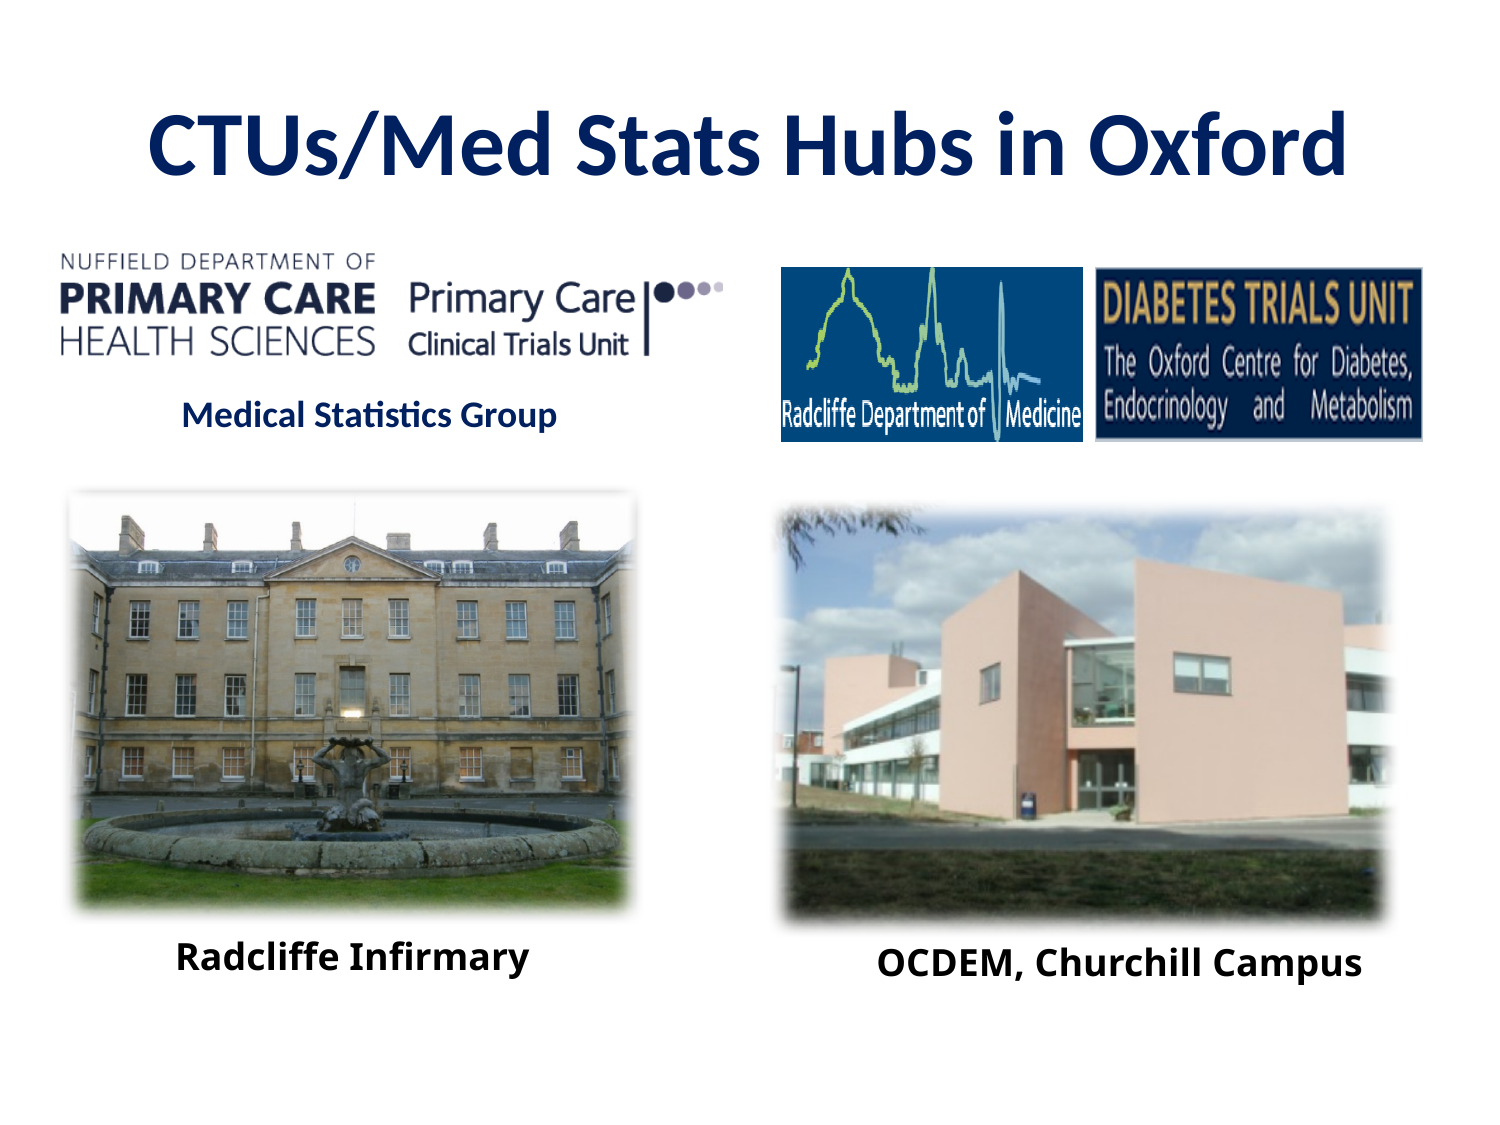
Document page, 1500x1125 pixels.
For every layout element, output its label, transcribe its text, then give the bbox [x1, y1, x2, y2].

picture [767, 497, 1400, 939]
picture [59, 219, 723, 384]
picture [59, 483, 644, 927]
picture [1094, 267, 1424, 442]
title CTUs/Med Stats Hubs in Oxford [74, 44, 1426, 233]
picture [781, 267, 1083, 442]
text_box Medical Statistics Group [60, 390, 680, 443]
text_box OCDEM, Churchill Campus [861, 932, 1464, 992]
text_box Radcliffe Infirmary [160, 933, 598, 986]
